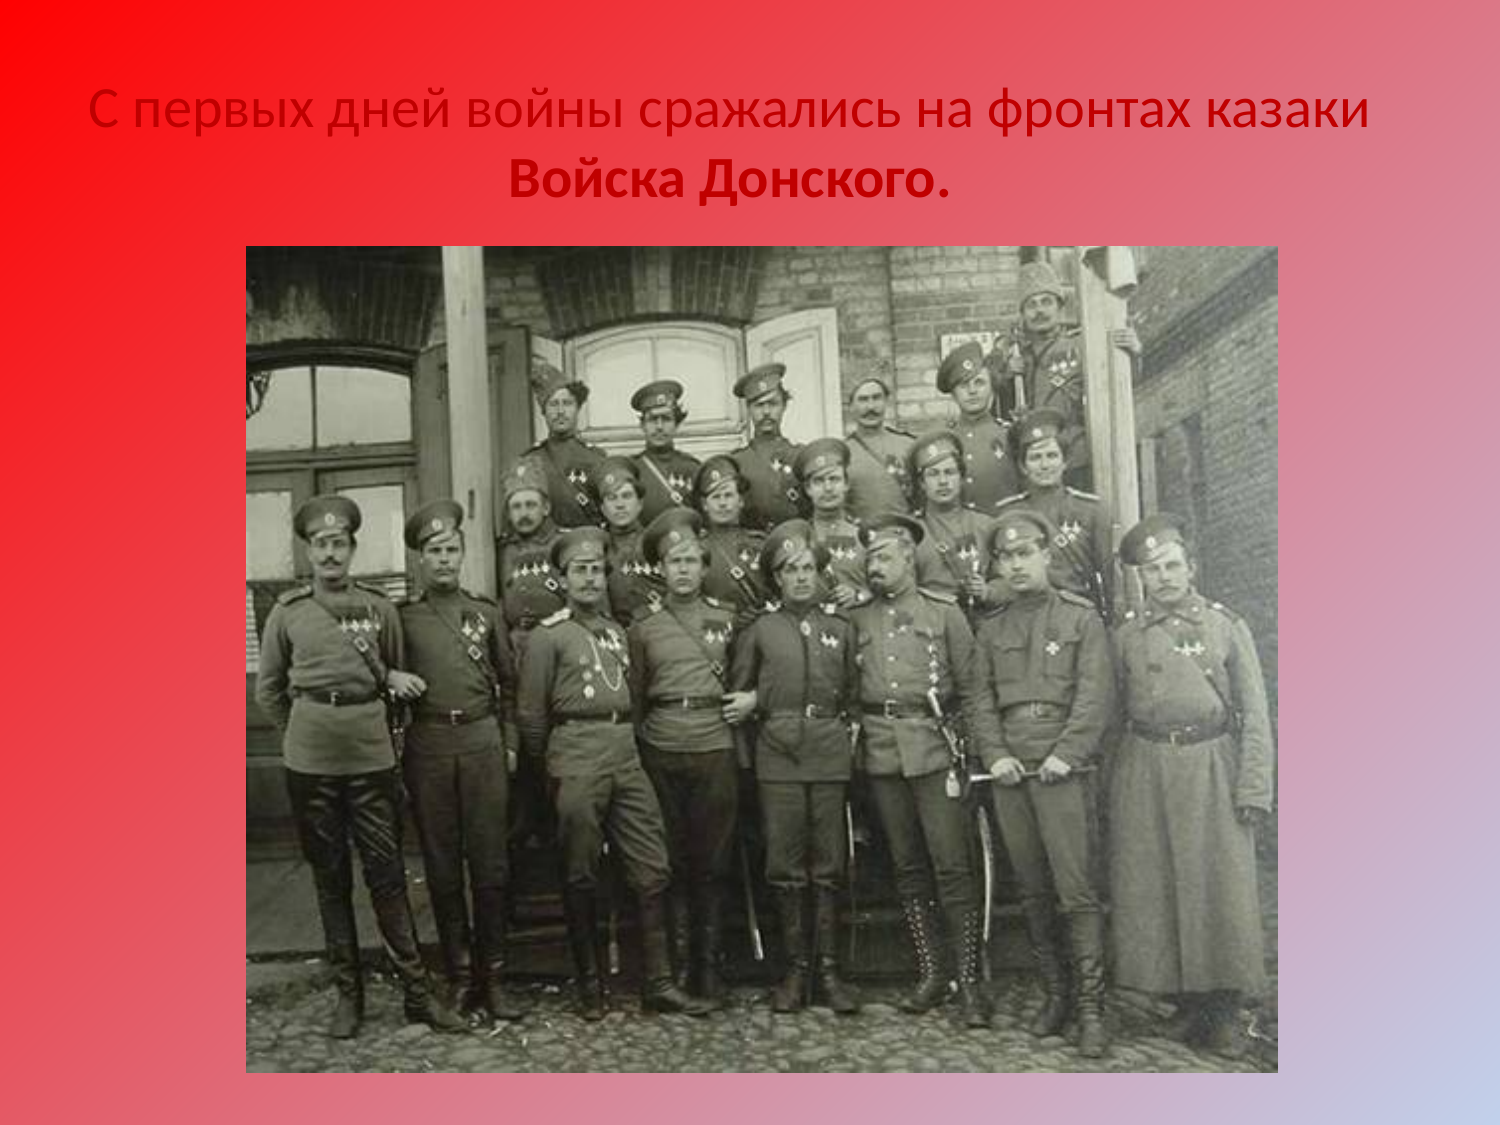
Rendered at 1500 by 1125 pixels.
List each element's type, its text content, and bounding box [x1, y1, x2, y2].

picture [245, 245, 1278, 1073]
title С первых дней войны сражались на фронтах казаки Войска Донского. [35, 45, 1425, 233]
